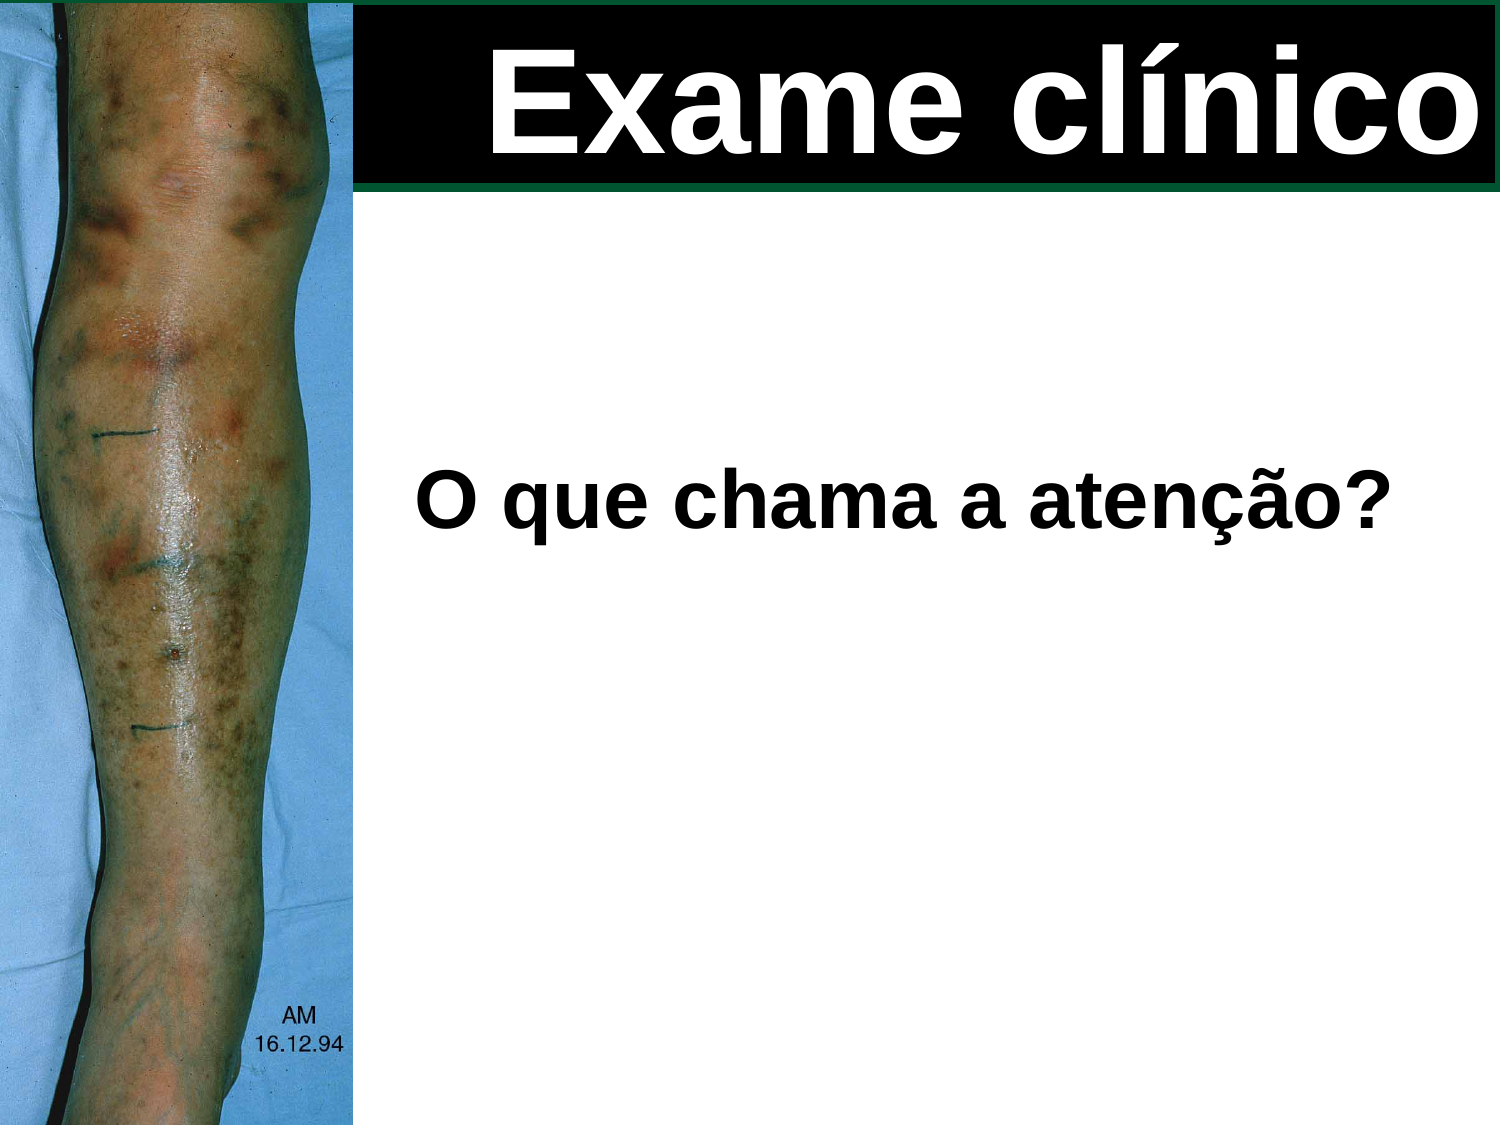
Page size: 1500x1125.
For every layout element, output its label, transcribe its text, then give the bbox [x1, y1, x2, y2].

text_box Exame clínico [0, 0, 1500, 188]
picture [0, 3, 353, 1125]
text_box O que chama a atenção? [399, 438, 1410, 553]
